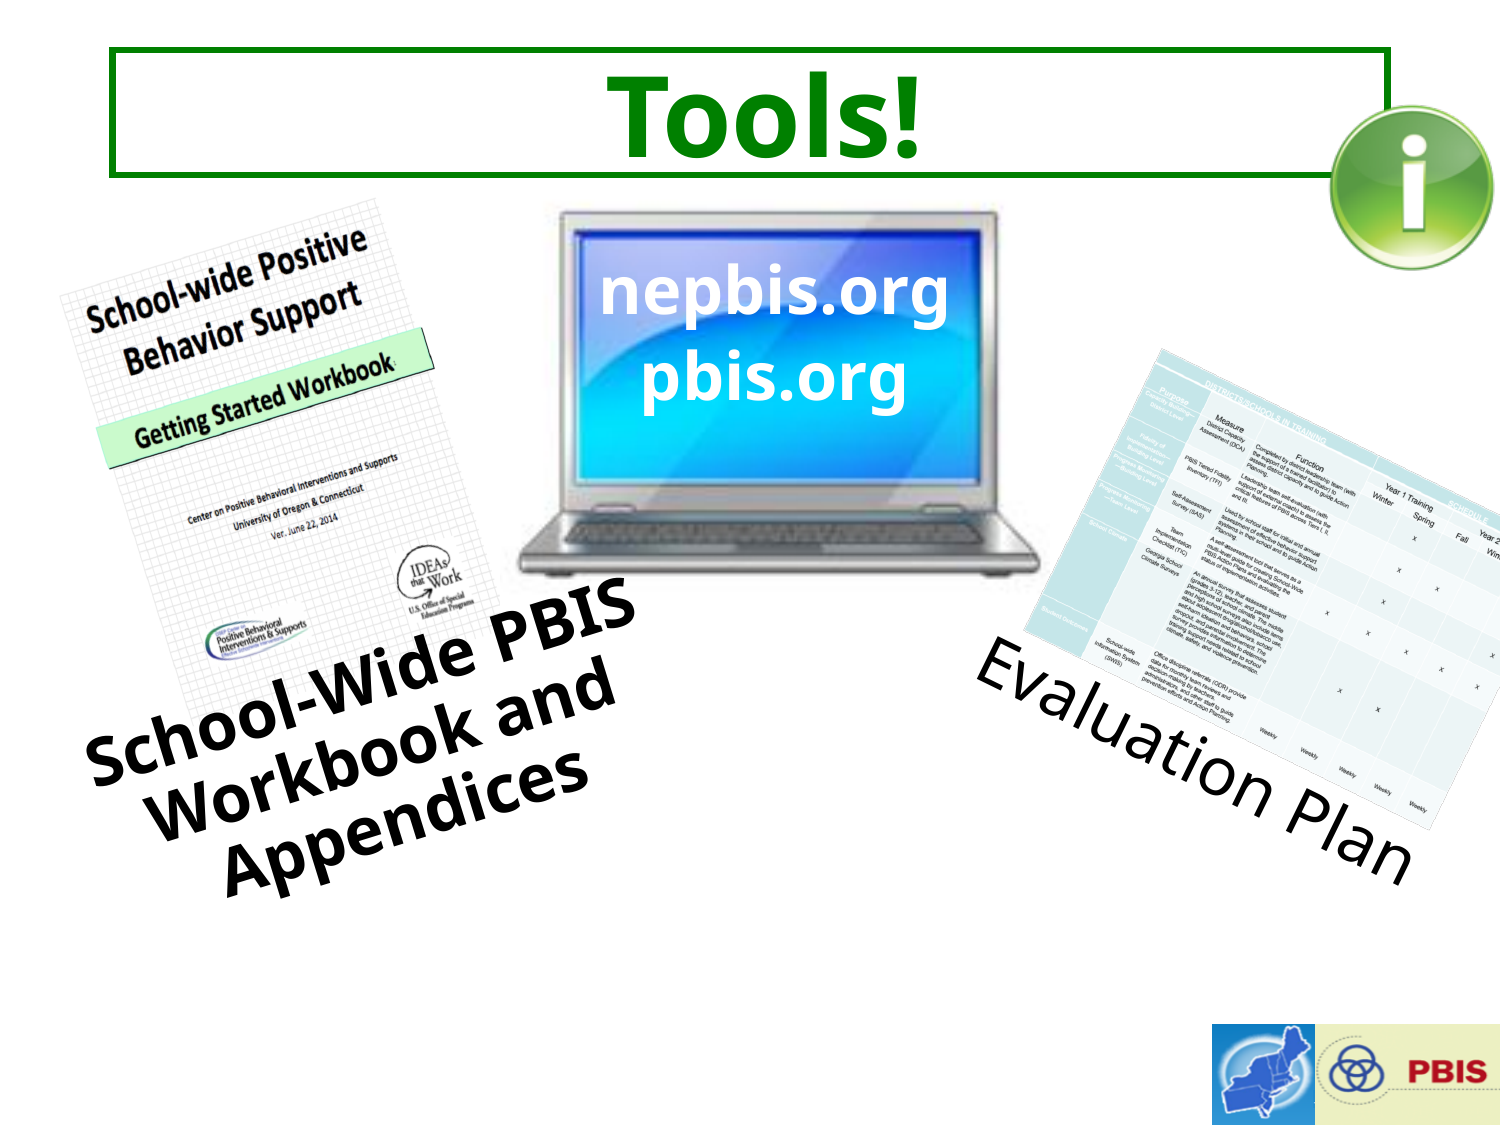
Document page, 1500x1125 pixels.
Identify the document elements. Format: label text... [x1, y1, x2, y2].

picture [1324, 99, 1500, 276]
picture [1212, 1024, 1500, 1125]
text_box Tools! [112, 50, 1388, 175]
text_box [462, 112, 1088, 663]
list School-Wide PBIS Workbook and Appendices [49, 671, 719, 964]
picture [1060, 423, 1500, 753]
text_box Evaluation Plan [910, 671, 1055, 743]
picture [41, 178, 524, 713]
text_box Evaluation Plan [1093, 761, 1500, 962]
